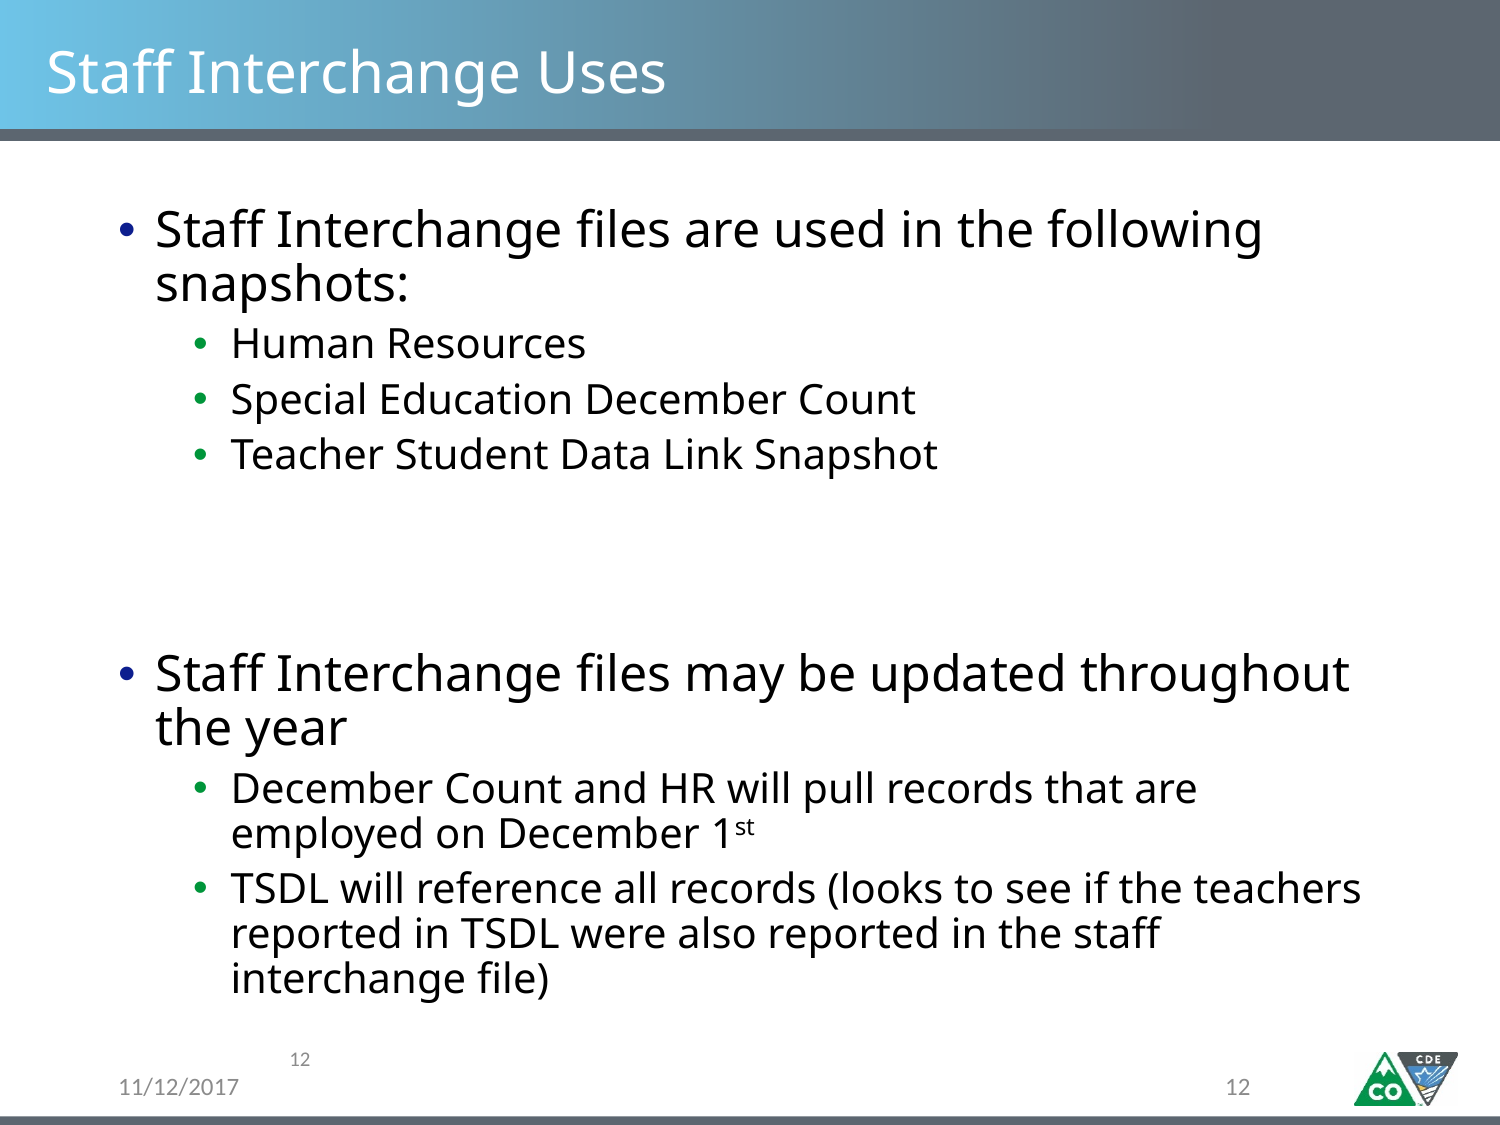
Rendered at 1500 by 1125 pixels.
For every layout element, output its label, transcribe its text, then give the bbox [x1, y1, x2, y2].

picture [1354, 1052, 1458, 1106]
title Staff Interchange Uses [31, 31, 1326, 117]
footer 12 [62, 1027, 538, 1088]
list Staff Interchange files are used in the following snapshots: Human Resources Special Education December Count Teacher Student Data Link Snapshot Staff Interchange files may be updated throughout the year December Count and HR will pull records that are employed on December 1st TSDL will reference all records (looks to see if the teachers reported in TSDL were also reported in the staff interchange file) [103, 197, 1397, 1024]
